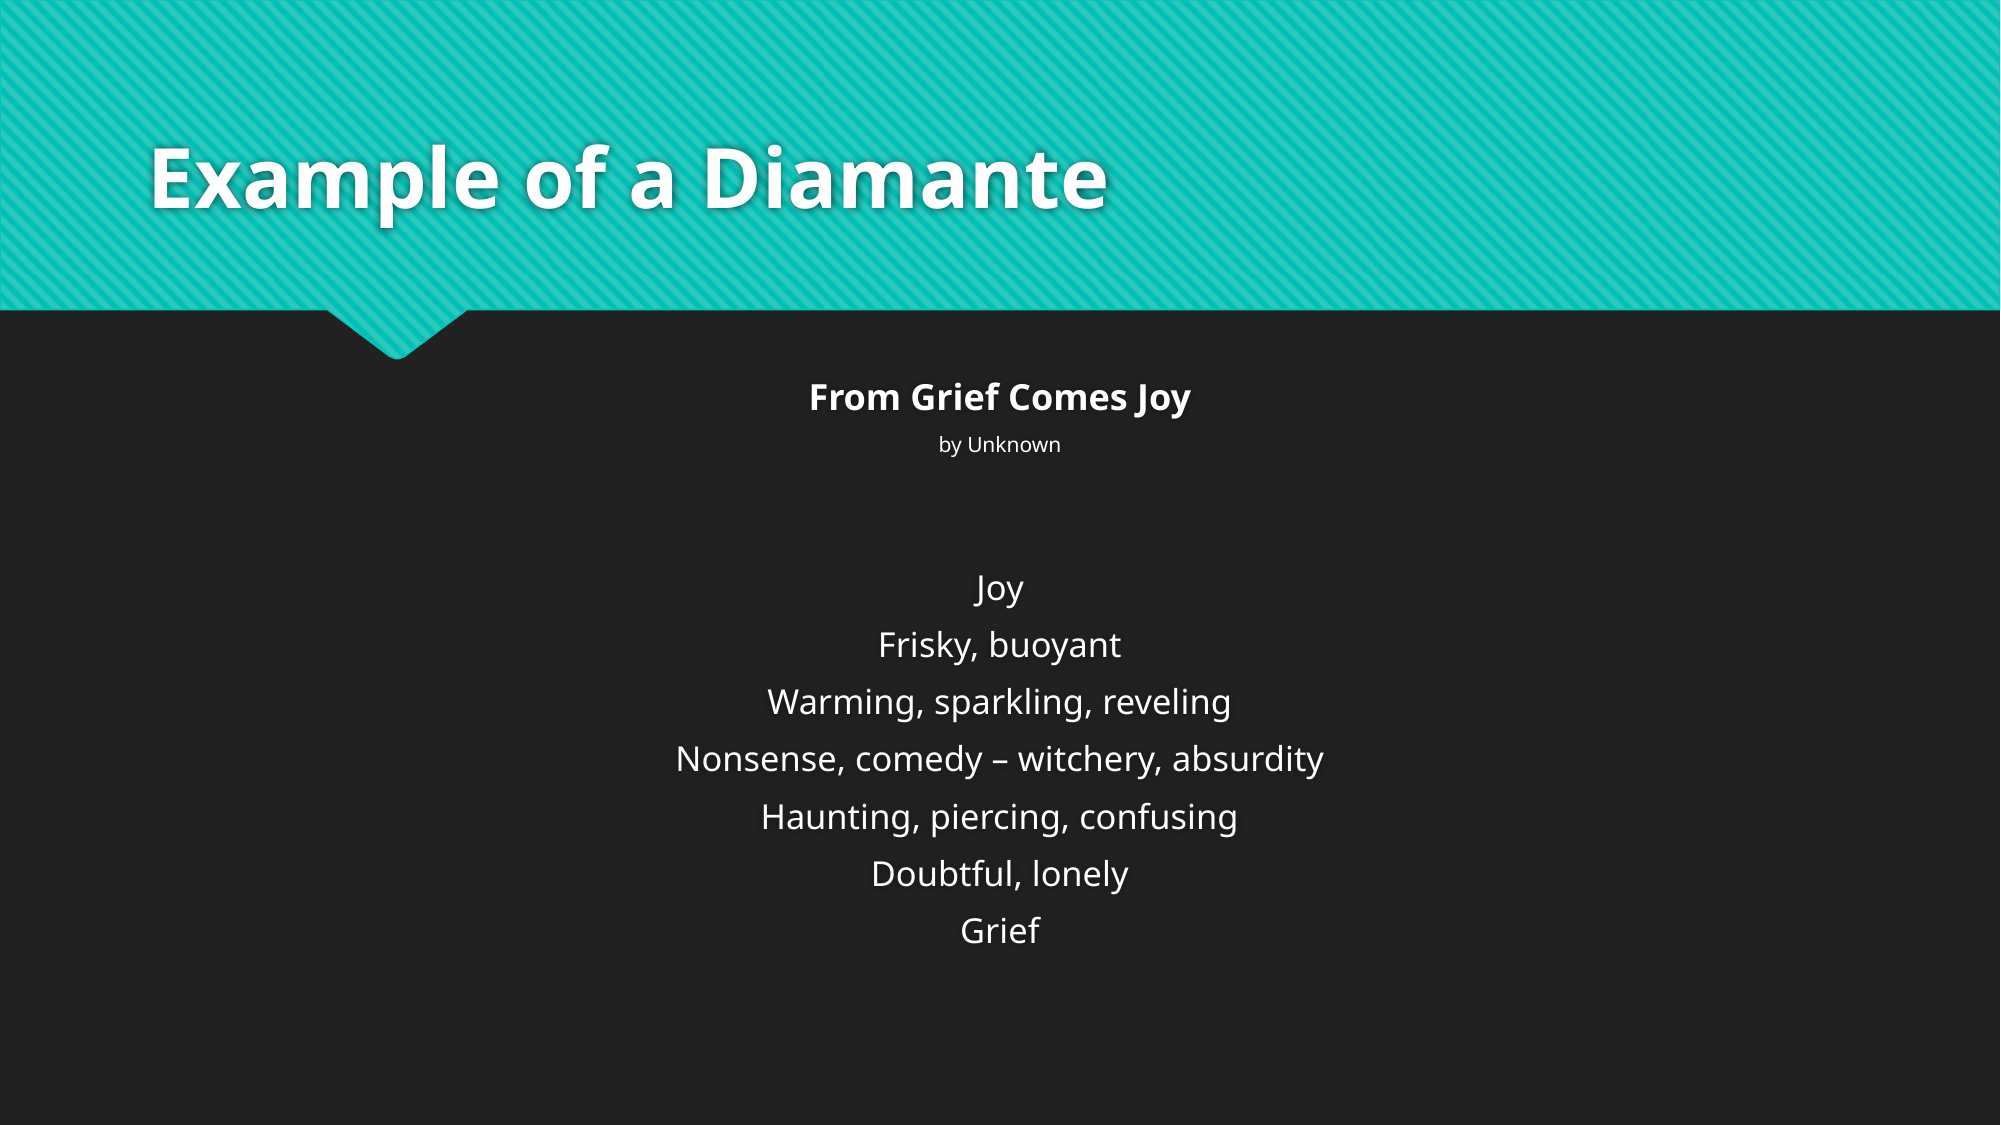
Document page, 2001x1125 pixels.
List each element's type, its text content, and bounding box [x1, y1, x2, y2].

title Example of a Diamante [132, 73, 1868, 233]
list From Grief Comes Joy by Unknown Joy Frisky, buoyant Warming, sparkling, reveling Nonsense, comedy – witchery, absurdity Haunting, piercing, confusing Doubtful, lonely Grief [134, 364, 1866, 962]
